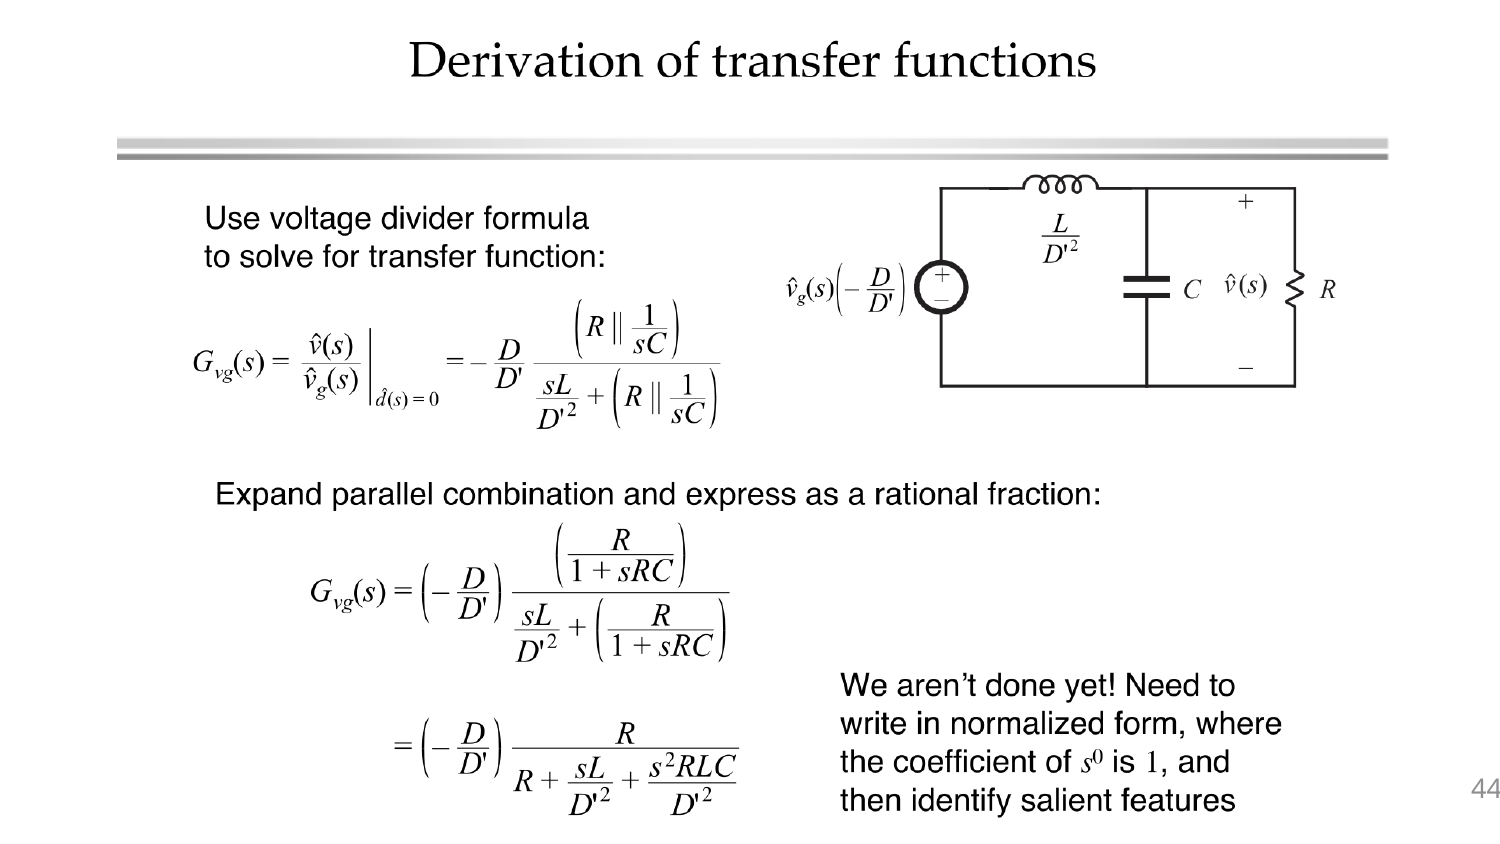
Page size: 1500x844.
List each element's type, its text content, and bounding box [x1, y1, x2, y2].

slide_number 44 [1411, 736, 1500, 844]
picture [93, 0, 1407, 844]
